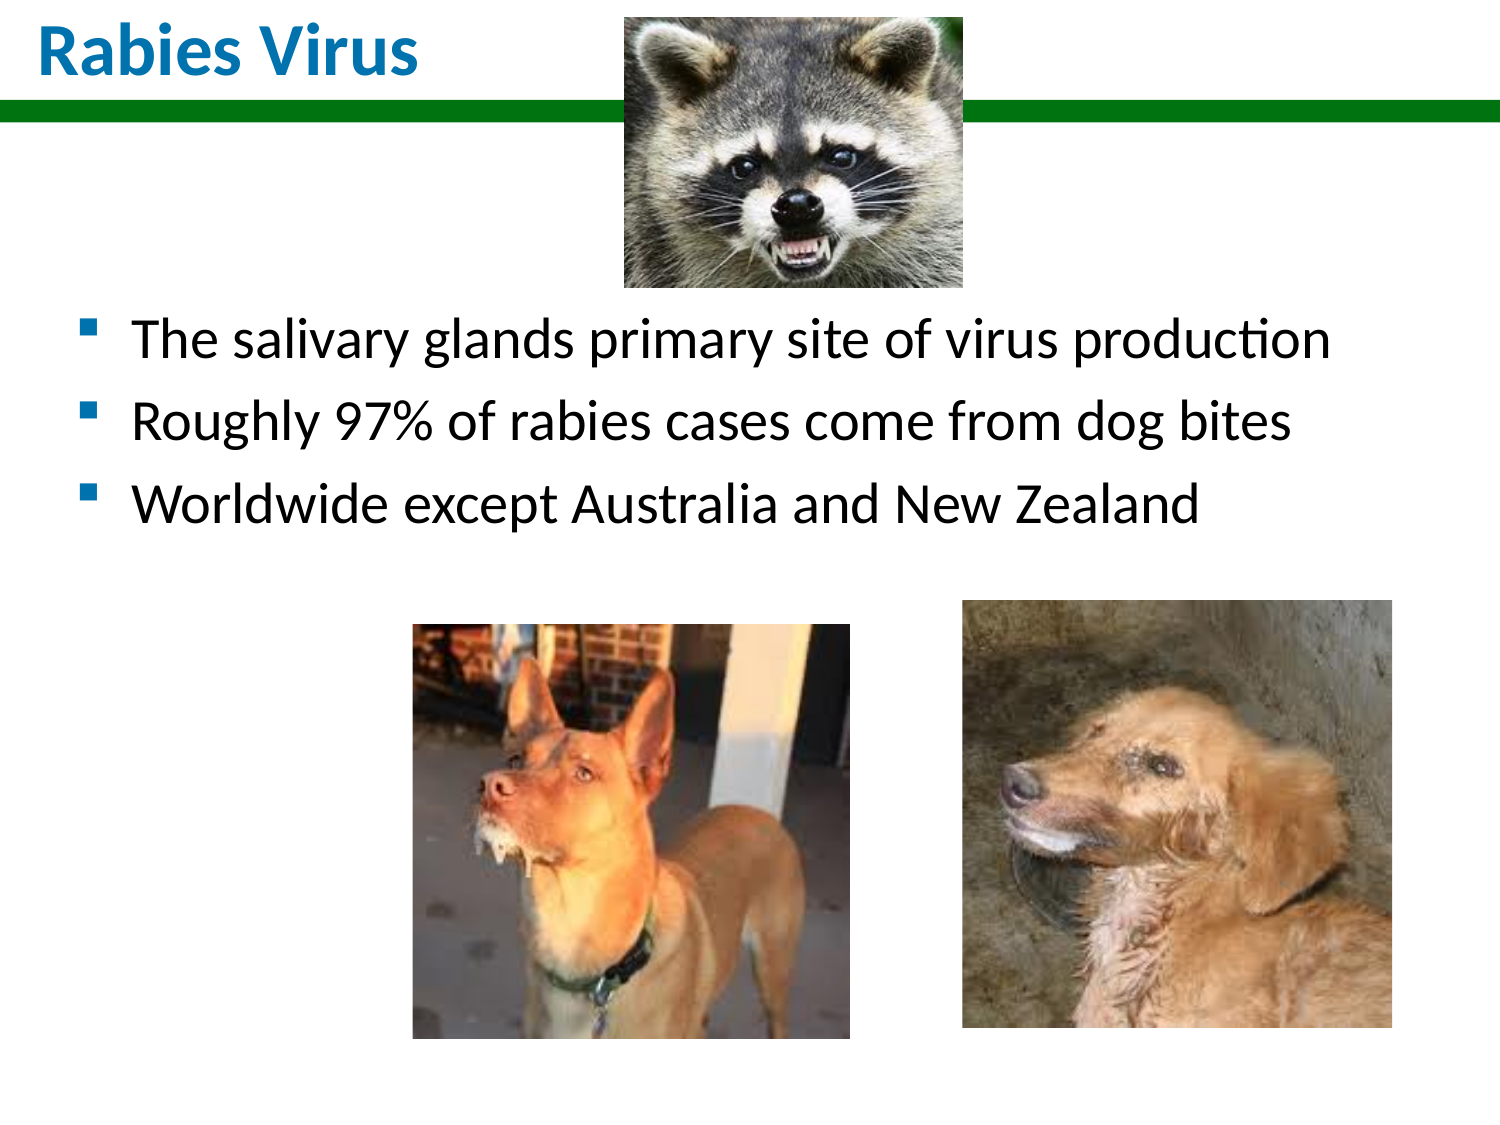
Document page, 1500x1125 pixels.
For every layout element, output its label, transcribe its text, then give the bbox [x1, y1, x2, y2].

title Rabies Virus [37, 0, 1463, 113]
picture [412, 624, 851, 1039]
picture [624, 17, 963, 288]
list The salivary glands primary site of virus production Roughly 97% of rabies cases come from dog bites Worldwide except Australia and New Zealand [74, 299, 1426, 1051]
picture [962, 599, 1393, 1028]
